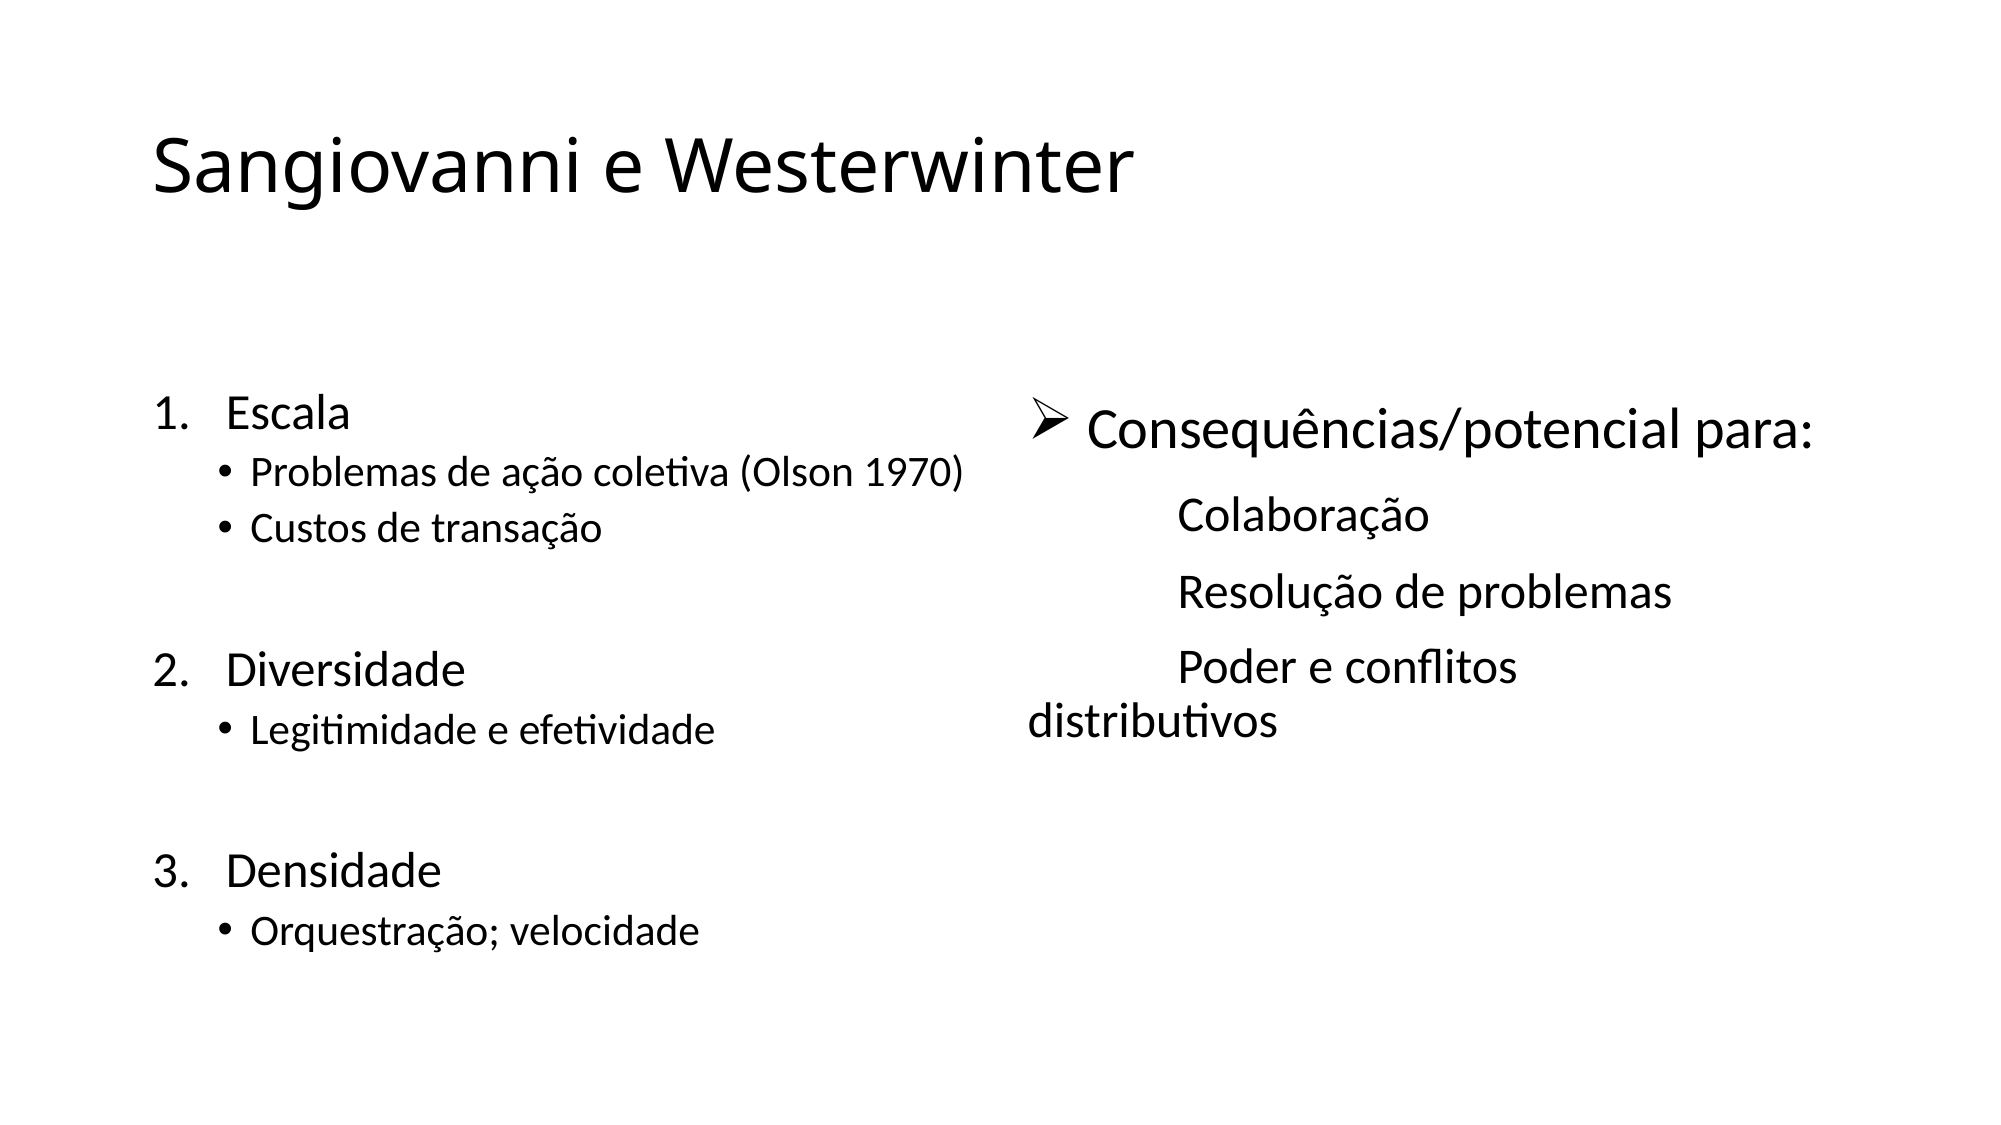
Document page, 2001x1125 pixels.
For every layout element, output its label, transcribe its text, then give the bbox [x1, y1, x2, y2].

title Sangiovanni e Westerwinter [137, 59, 1863, 278]
list Escala Problemas de ação coletiva (Olson 1970) Custos de transação Diversidade Legitimidade e efetividade Densidade Orquestração; velocidade [137, 299, 988, 1014]
list Consequências/potencial para: Colaboração Resolução de problemas Poder e conflitos distributivos [1012, 299, 1863, 1014]
